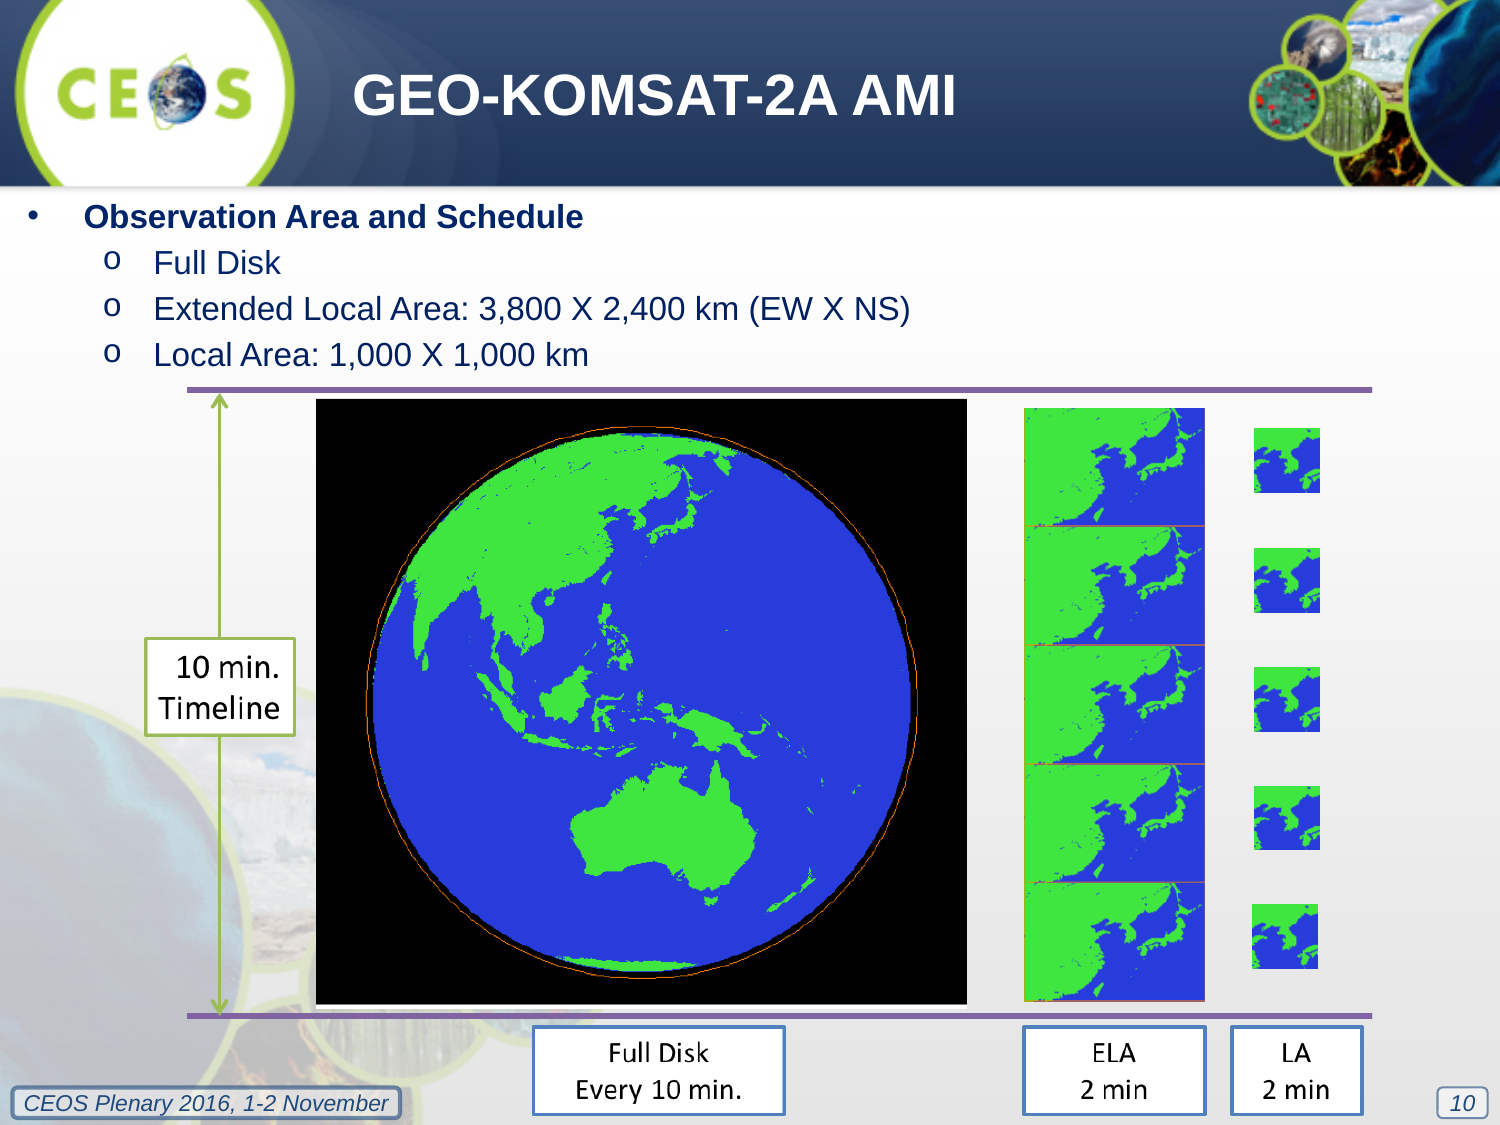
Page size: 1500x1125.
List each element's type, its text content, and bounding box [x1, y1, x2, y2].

list GEO-KOMSAT-2A AMI [337, 50, 1150, 138]
list Observation Area and Schedule Full Disk Extended Local Area: 3,800 X 2,400 km (EW X NS) Local Area: 1,000 X 1,000 km [12, 187, 1350, 963]
picture [0, 0, 1500, 1125]
slide_number 10 [1436, 1086, 1489, 1120]
